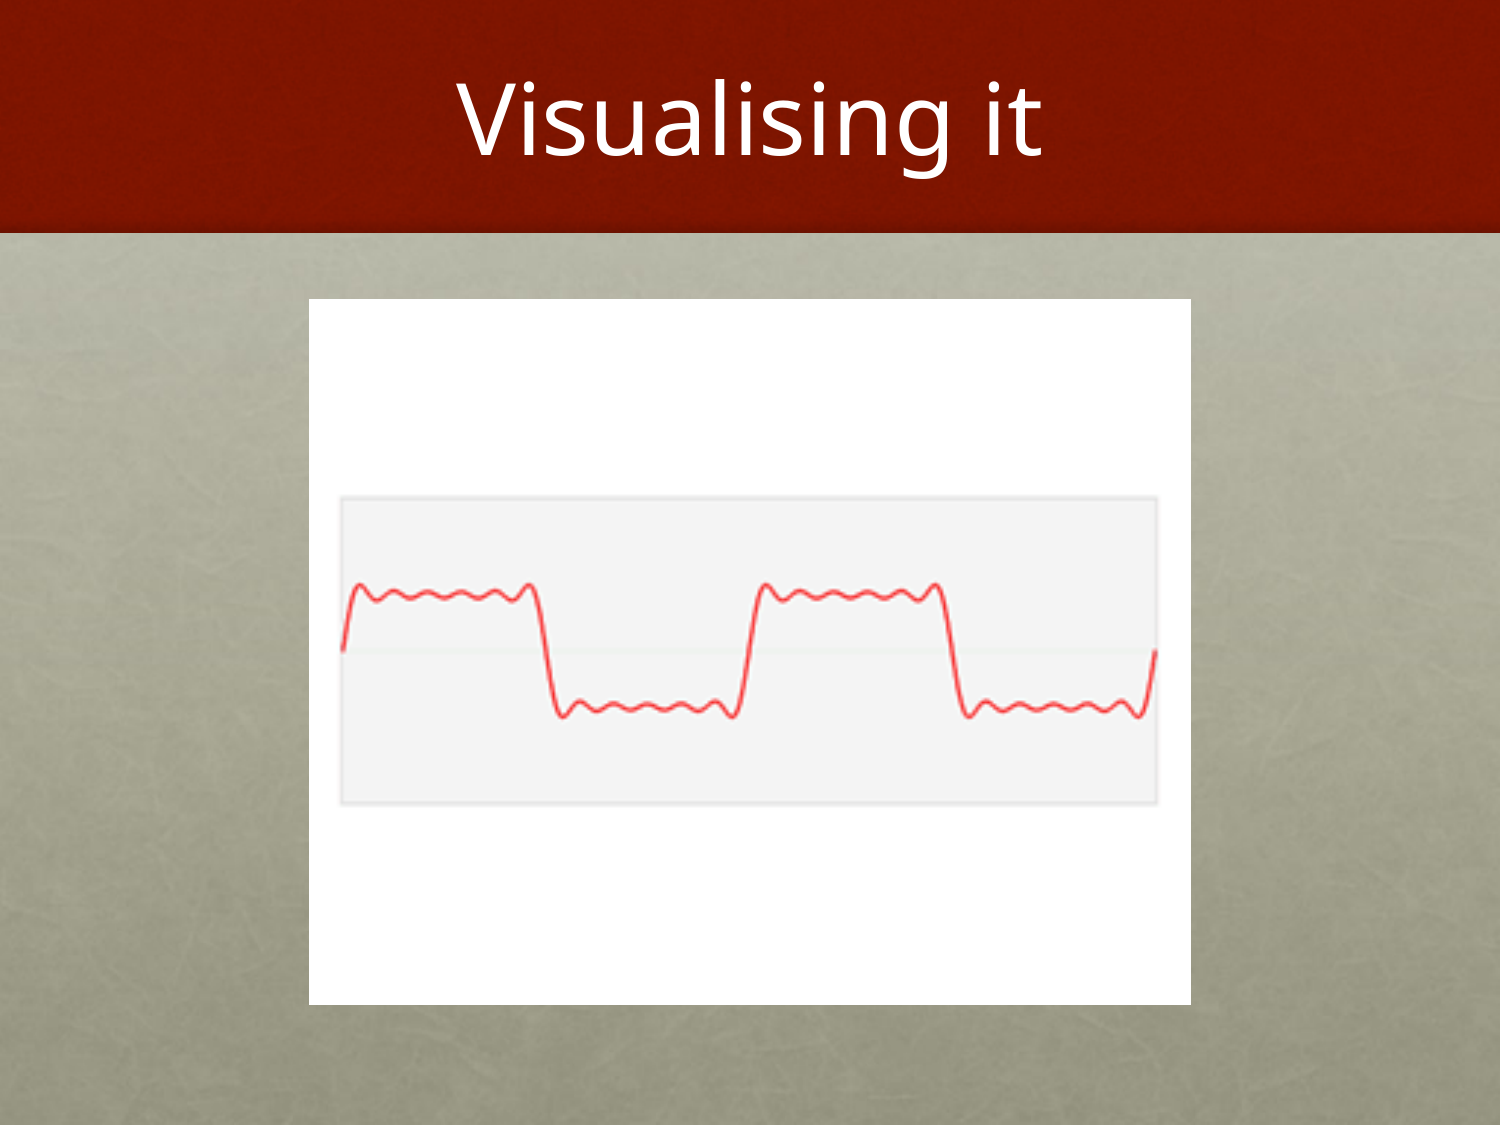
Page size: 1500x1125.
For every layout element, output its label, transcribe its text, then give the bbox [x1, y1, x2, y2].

title Visualising it [127, 10, 1372, 221]
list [127, 299, 1373, 1006]
picture [0, 214, 1500, 1125]
